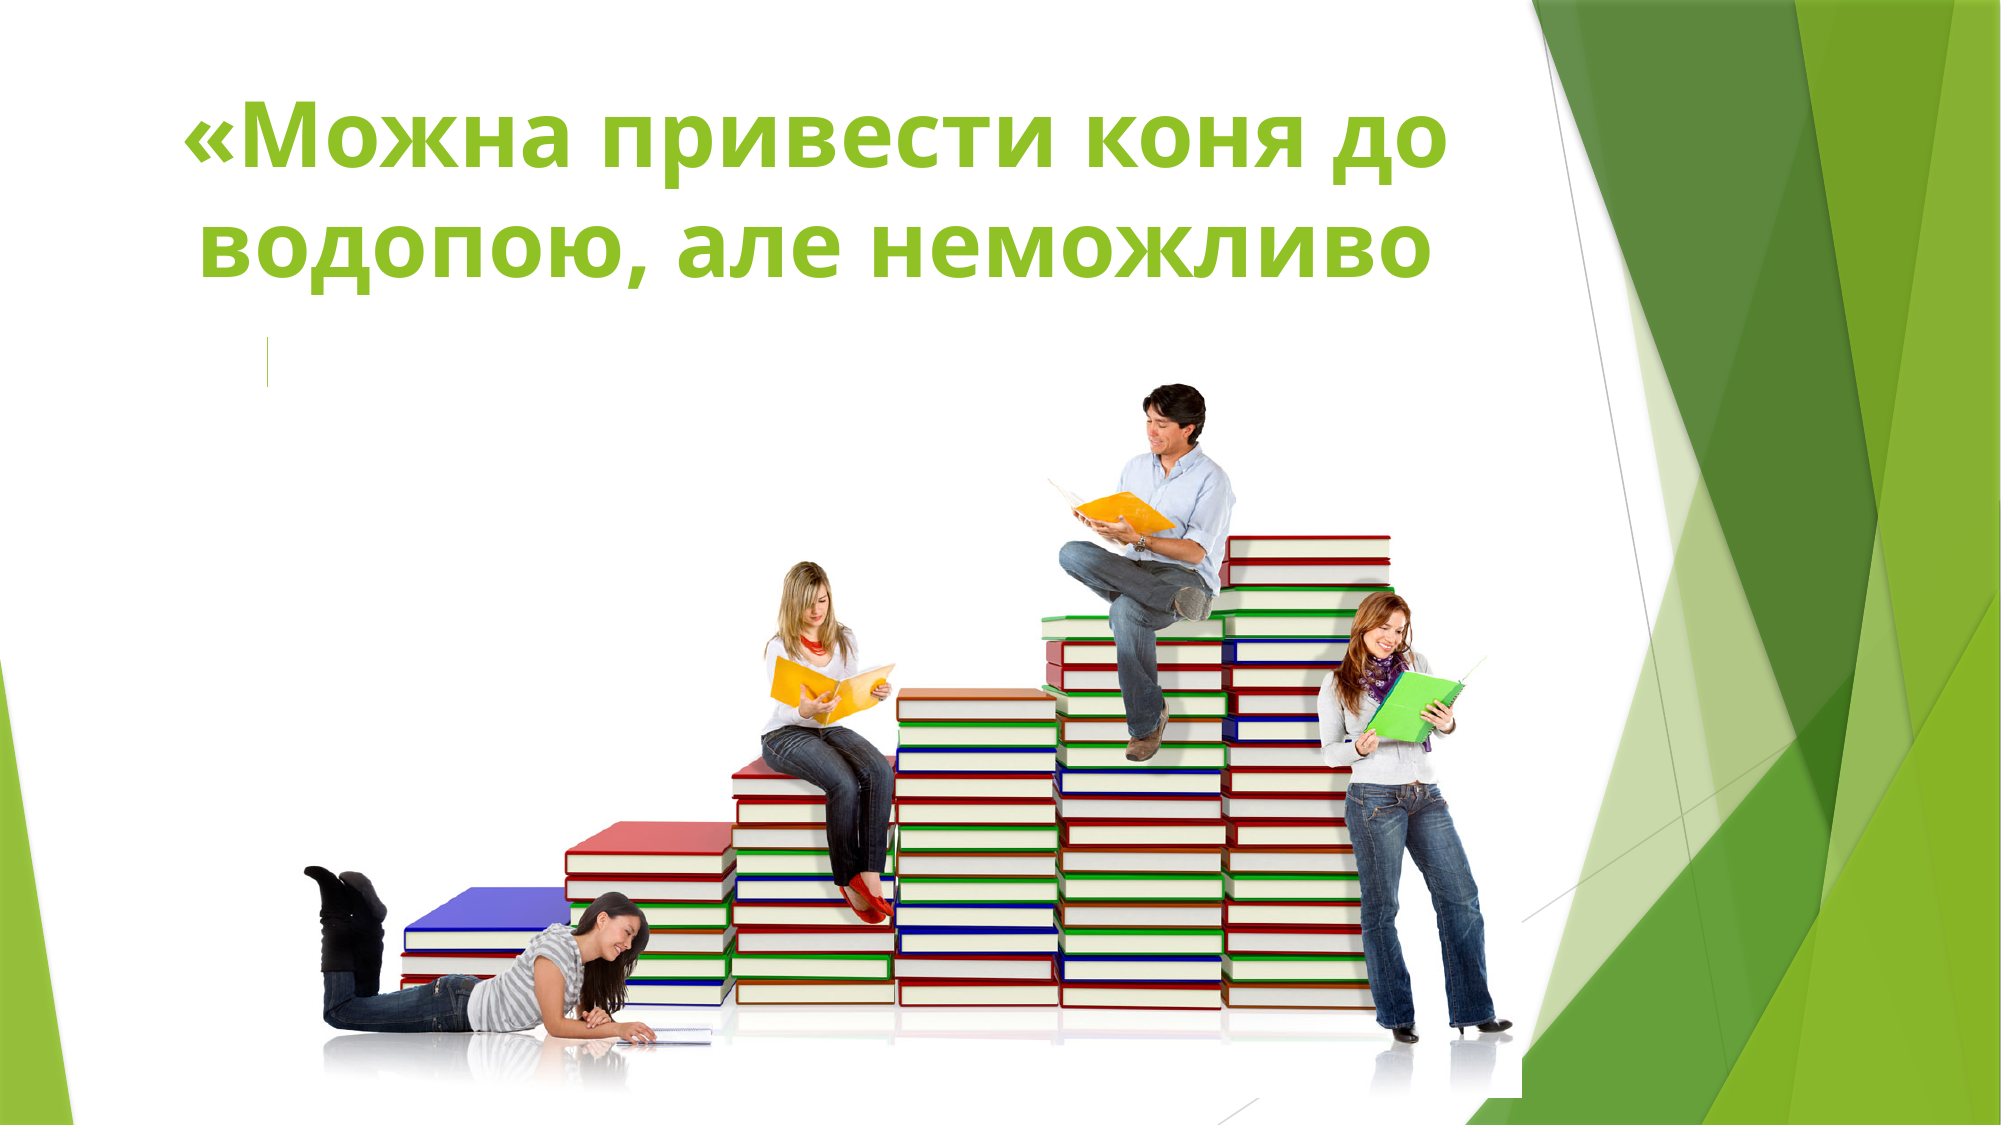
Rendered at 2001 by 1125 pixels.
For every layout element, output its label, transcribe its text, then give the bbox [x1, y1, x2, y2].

title «Можна привести коня до водопою, але неможливо примусити його пити» [111, 68, 1522, 329]
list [267, 309, 1522, 1098]
